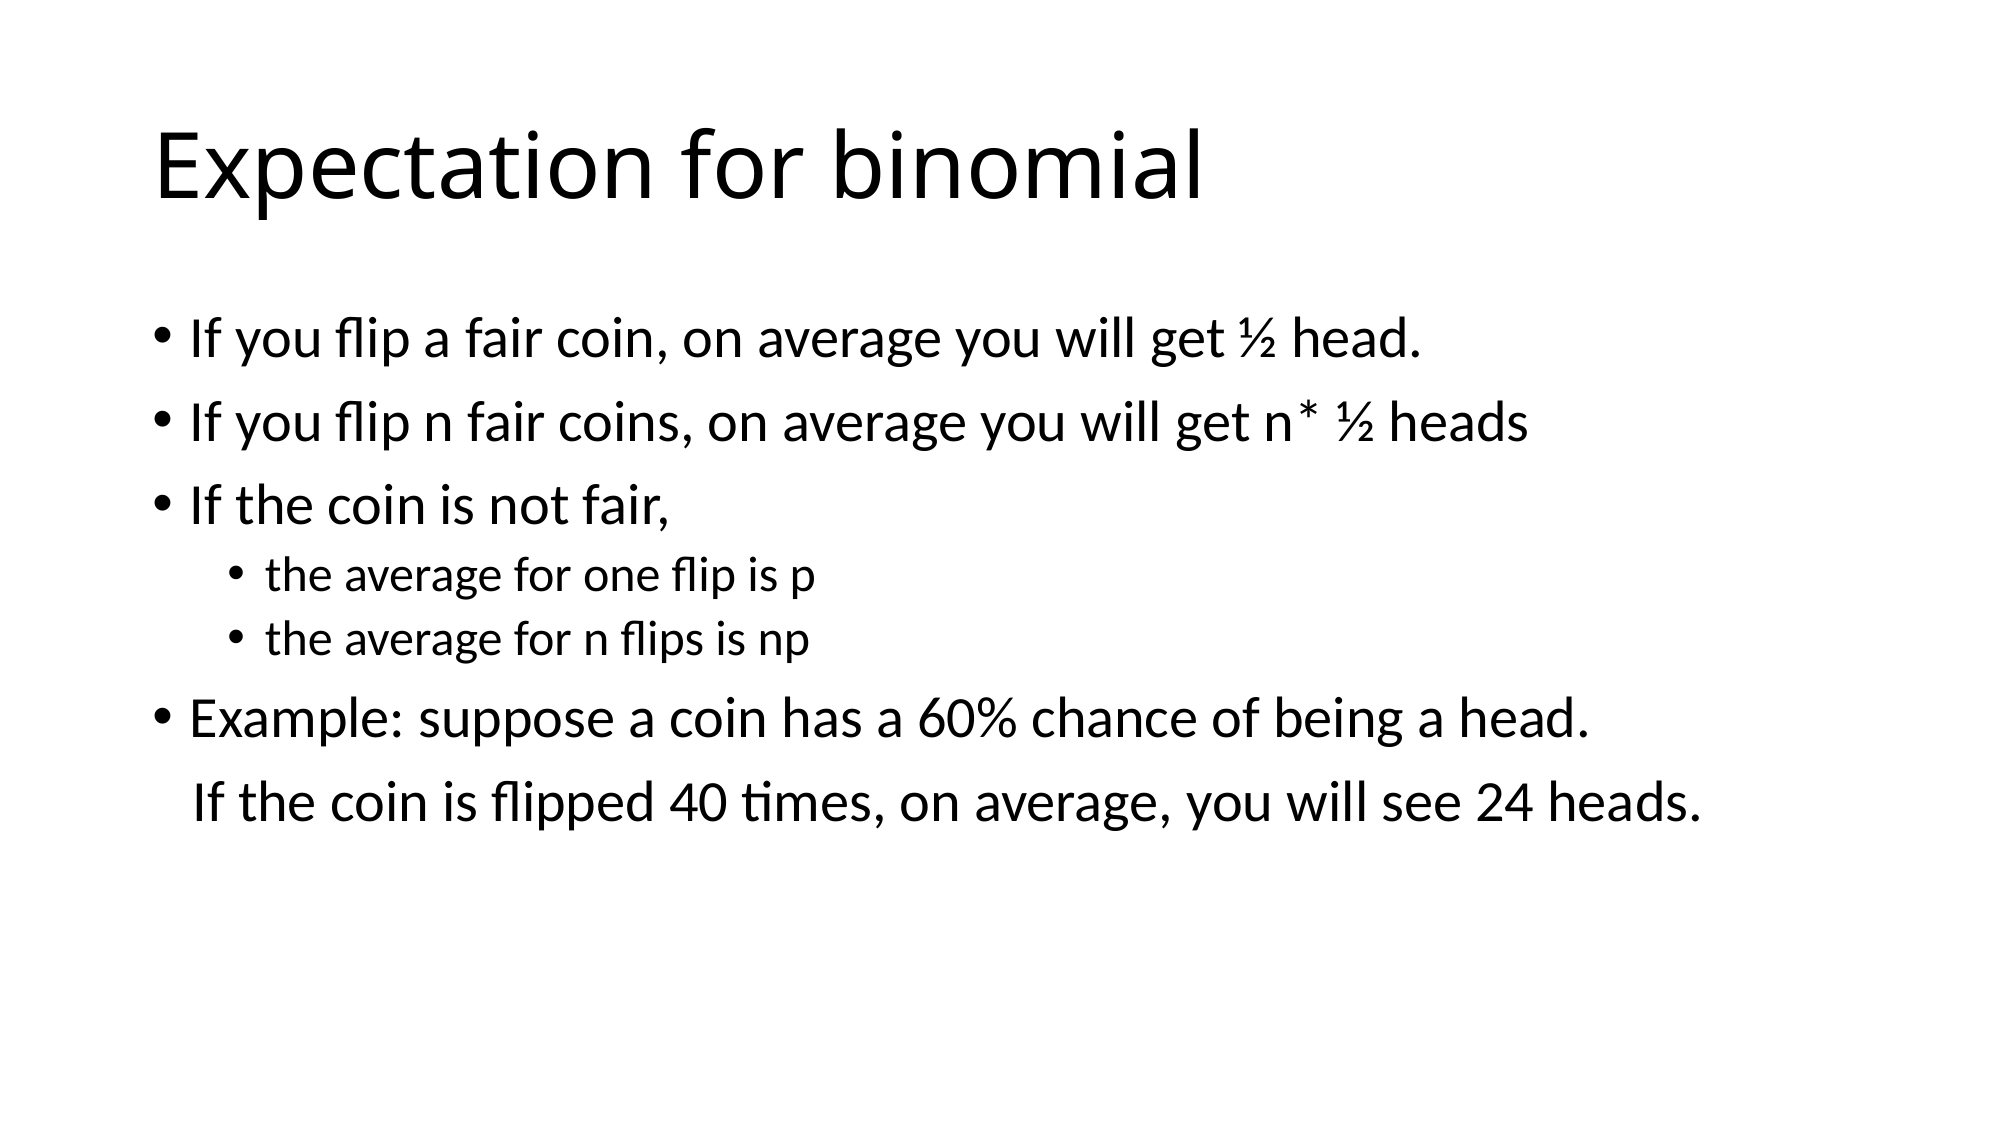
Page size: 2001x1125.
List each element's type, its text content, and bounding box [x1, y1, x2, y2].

list If you flip a fair coin, on average you will get ½ head. If you flip n fair coins, on average you will get n* ½ heads If the coin is not fair, the average for one flip is p the average for n flips is np Example: suppose a coin has a 60% chance of being a head. If the coin is flipped 40 times, on average, you will see 24 heads. [137, 299, 1863, 1014]
title Expectation for binomial [137, 59, 1863, 278]
